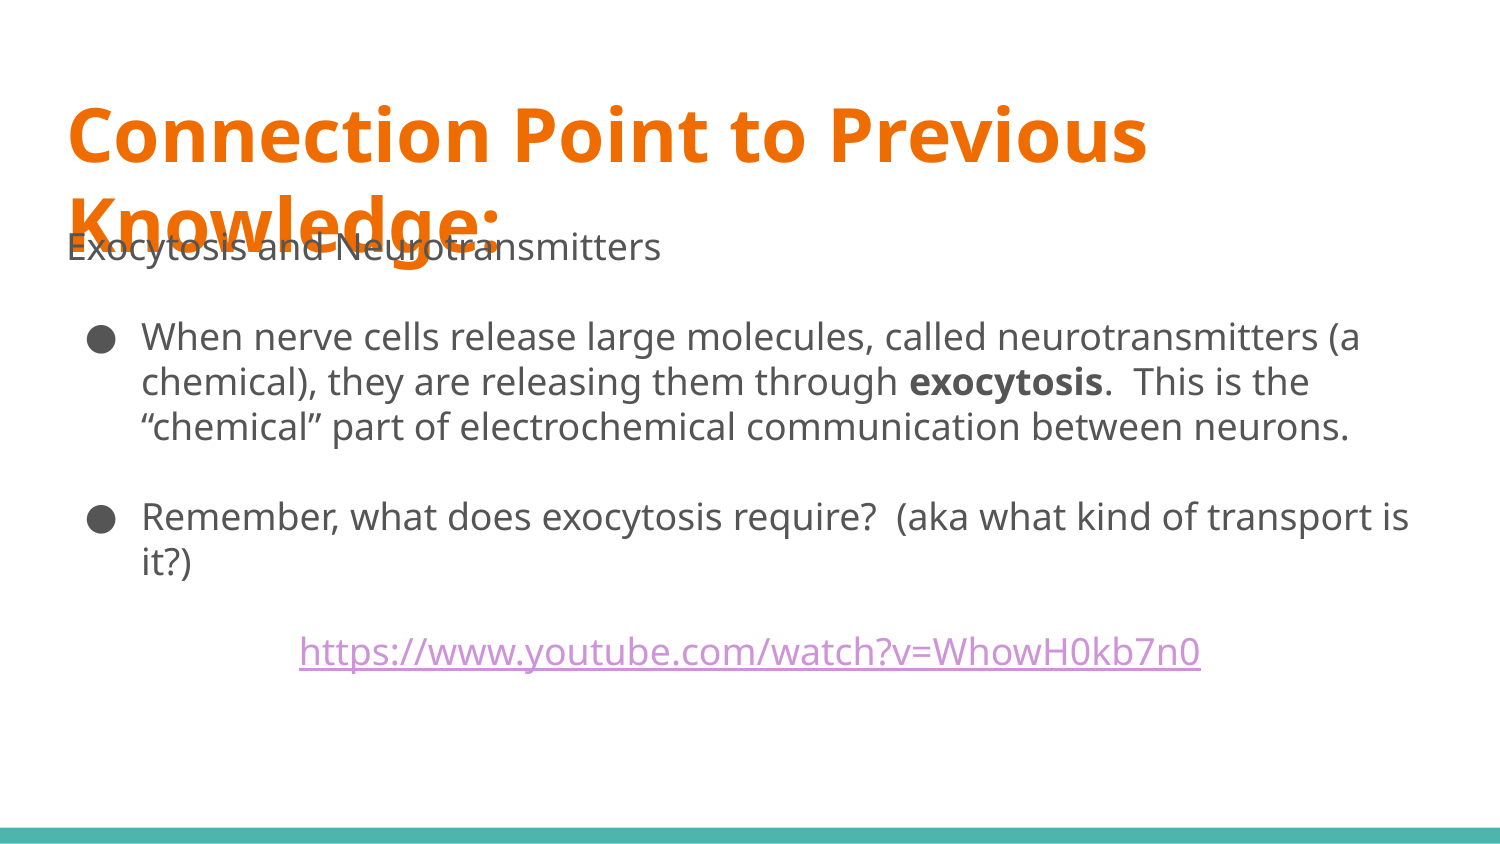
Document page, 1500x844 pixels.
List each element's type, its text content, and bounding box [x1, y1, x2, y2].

title Connection Point to Previous Knowledge: [51, 72, 1449, 189]
list Exocytosis and Neurotransmitters When nerve cells release large molecules, called neurotransmitters (a chemical), they are releasing them through exocytosis. This is the “chemical” part of electrochemical communication between neurons. Remember, what does exocytosis require? (aka what kind of transport is it?) https://www.youtube.com/watch?v=WhowH0kb7n0 [51, 207, 1449, 750]
